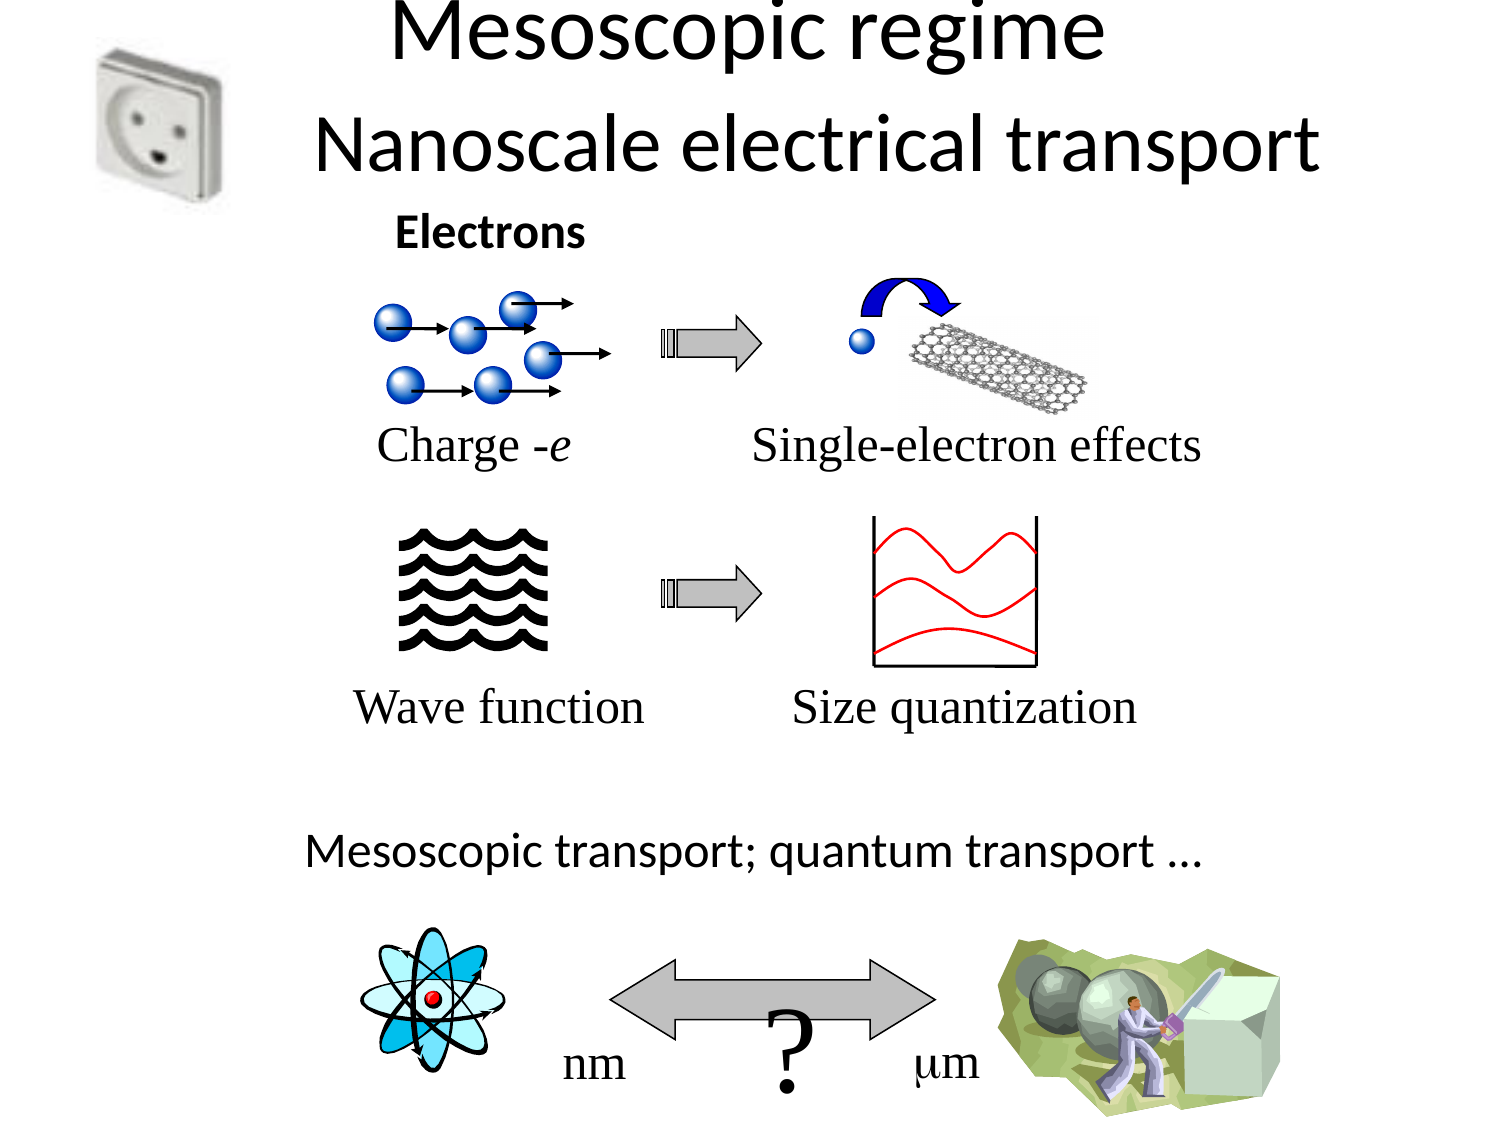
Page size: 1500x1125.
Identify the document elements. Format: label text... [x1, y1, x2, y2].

text_box [861, 278, 960, 317]
text_box [873, 528, 1037, 573]
picture [398, 528, 548, 652]
text_box Single-electron effects [736, 403, 1218, 479]
text_box [677, 566, 762, 621]
text_box [418, 322, 443, 335]
text_box [667, 329, 674, 358]
text_box Mesoscopic transport; quantum transport ... [289, 810, 1451, 886]
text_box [898, 315, 1100, 421]
text_box [661, 329, 665, 358]
text_box Mesoscopic regime [73, 0, 1424, 148]
text_box [518, 388, 562, 398]
picture [74, 37, 253, 215]
picture [473, 365, 513, 405]
picture [523, 340, 563, 380]
text_box [873, 628, 1037, 654]
text_box [677, 316, 762, 371]
picture [498, 290, 538, 330]
text_box Wave function [338, 666, 661, 741]
picture [848, 328, 875, 355]
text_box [359, 926, 1285, 1125]
text_box [430, 384, 468, 398]
text_box [661, 579, 665, 608]
picture [448, 315, 488, 355]
text_box [873, 578, 1037, 617]
text_box [568, 347, 612, 360]
text_box Charge -e [361, 403, 587, 479]
text_box [543, 297, 574, 310]
picture [373, 303, 413, 343]
text_box Nanoscale electrical transport [298, 81, 1338, 196]
text_box Electrons [379, 190, 601, 266]
text_box Size quantization [776, 666, 1153, 741]
picture [386, 365, 425, 405]
text_box [667, 579, 674, 608]
